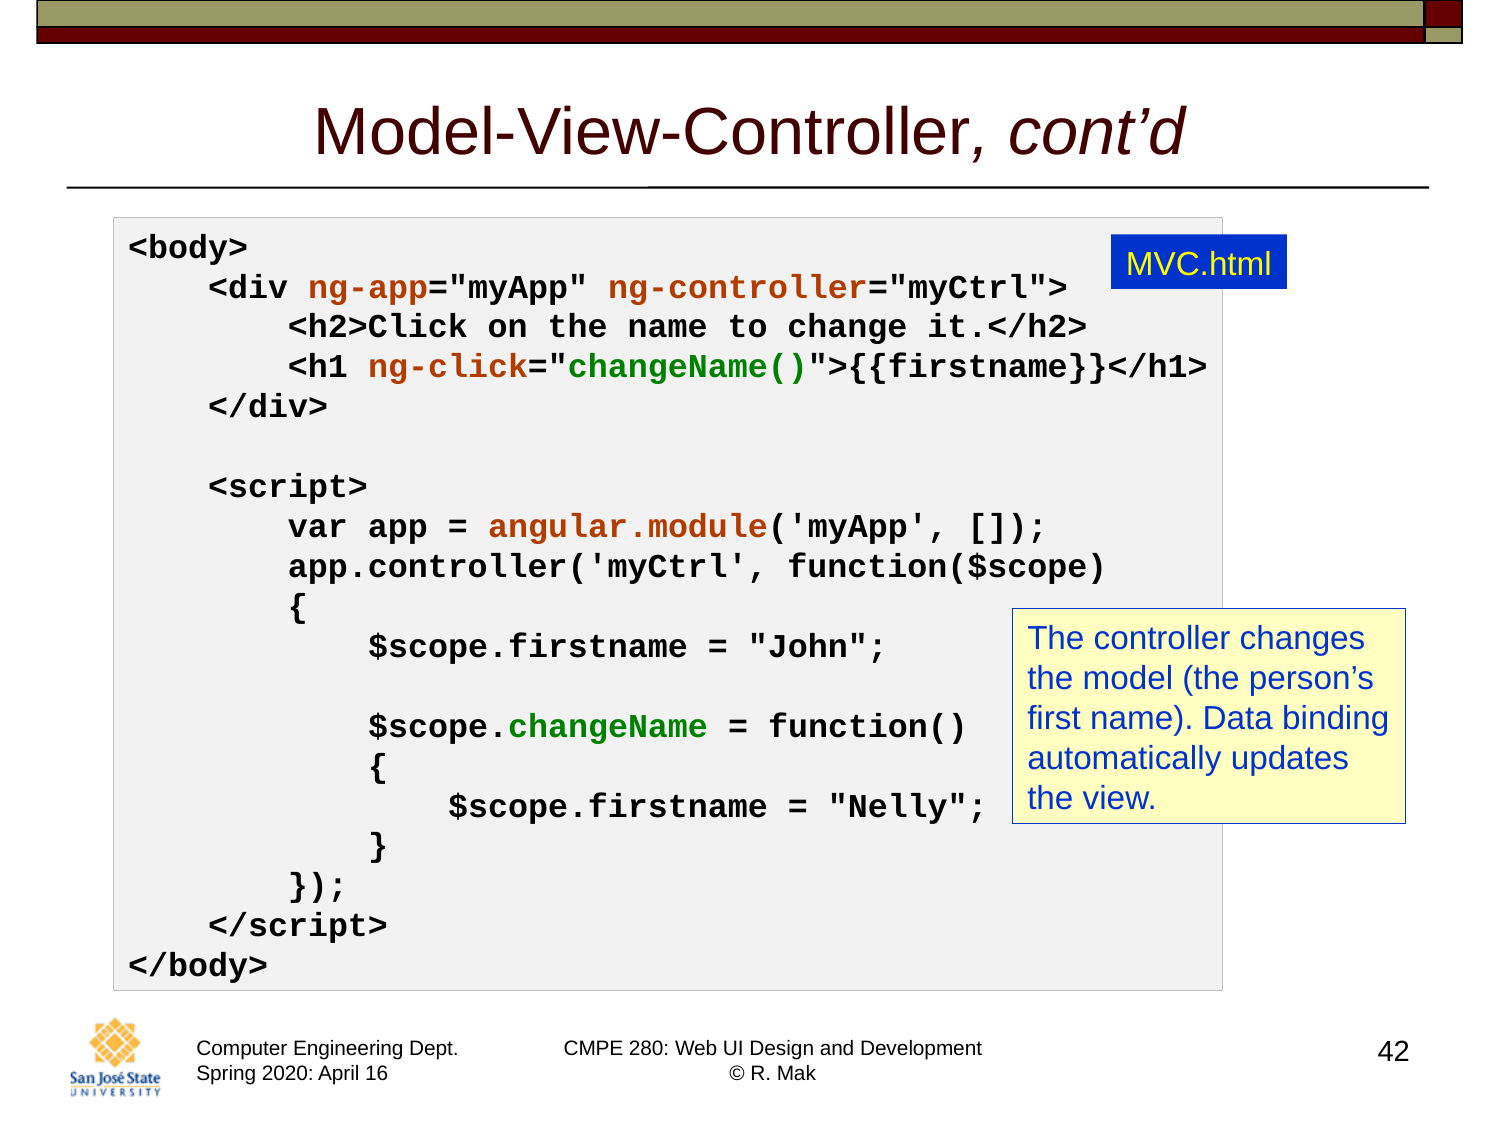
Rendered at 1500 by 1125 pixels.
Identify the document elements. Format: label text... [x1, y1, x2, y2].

picture [60, 1012, 166, 1112]
text_box <body> <div ng-app="myApp" ng-controller="myCtrl"> <h2>Click on the name to change it.</h2> <h1 ng-click="changeName()">{{firstname}}</h1> </div> <script> var app = angular.module('myApp', []); app.controller('myCtrl', function($scope) { $scope.firstname = "John"; $scope.changeName = function() { $scope.firstname = "Nelly"; } }); </script> </body> [113, 217, 1223, 991]
slide_number 42 [1335, 1025, 1425, 1100]
text_box The controller changes the model (the person’s first name). Data binding automatically updates the view. [1012, 608, 1406, 824]
text_box MVC.html [1111, 234, 1287, 289]
title Model-View-Controller, cont’d [75, 67, 1425, 175]
